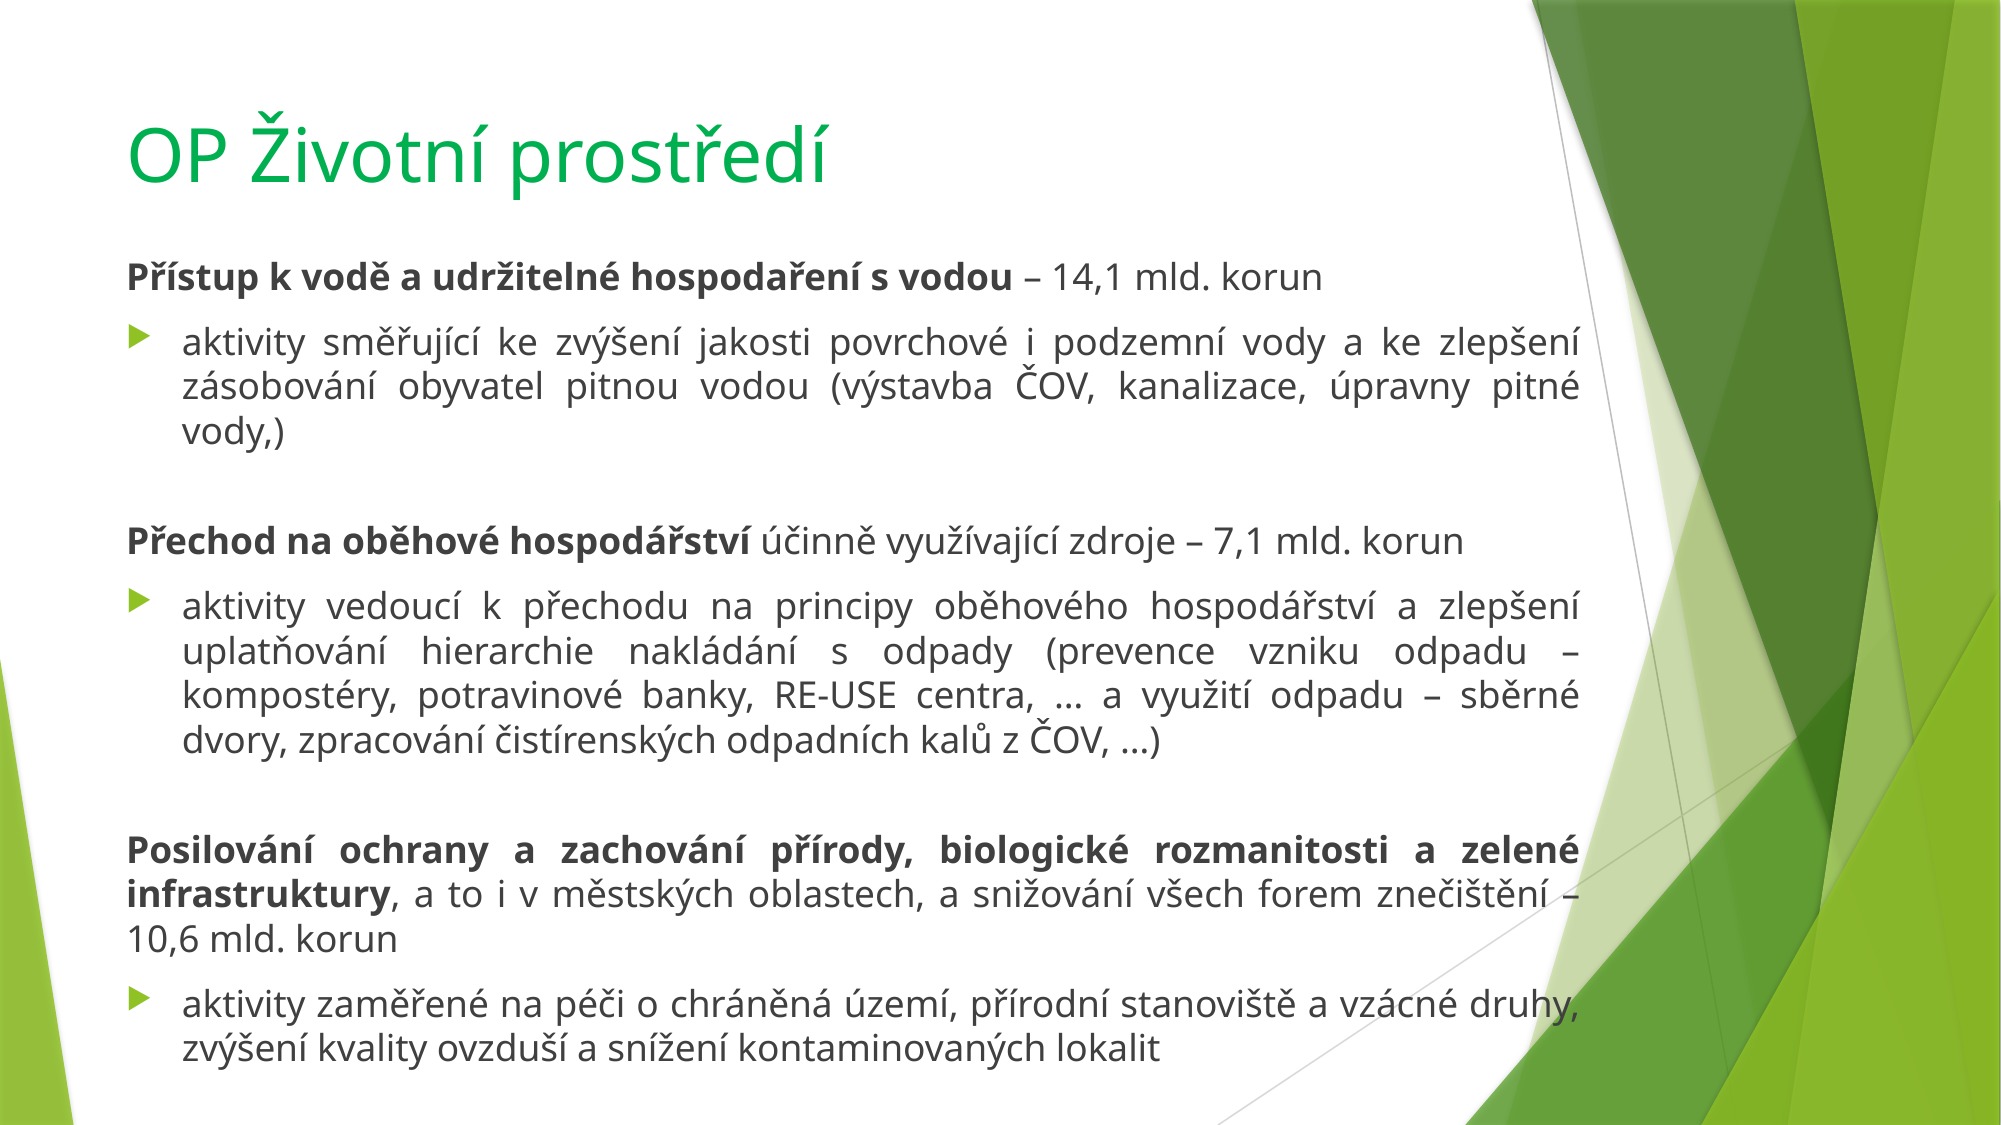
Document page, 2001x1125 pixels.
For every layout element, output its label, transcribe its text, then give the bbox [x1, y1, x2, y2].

title OP Životní prostředí [111, 99, 1522, 245]
list Přístup k vodě a udržitelné hospodaření s vodou – 14,1 mld. korun aktivity směřující ke zvýšení jakosti povrchové i podzemní vody a ke zlepšení zásobování obyvatel pitnou vodou (výstavba ČOV, kanalizace, úpravny pitné vody,) Přechod na oběhové hospodářství účinně využívající zdroje – 7,1 mld. korun aktivity vedoucí k přechodu na principy oběhového hospodářství a zlepšení uplatňování hierarchie nakládání s odpady (prevence vzniku odpadu – kompostéry, potravinové banky, RE-USE centra, … a využití odpadu – sběrné dvory, zpracování čistírenských odpadních kalů z ČOV, …) Posilování ochrany a zachování přírody, biologické rozmanitosti a zelené infrastruktury, a to i v městských oblastech, a snižování všech forem znečištění – 10,6 mld. korun aktivity zaměřené na péči o chráněná území, přírodní stanoviště a vzácné druhy, zvýšení kvality ovzduší a snížení kontaminovaných lokalit [111, 245, 1596, 1083]
